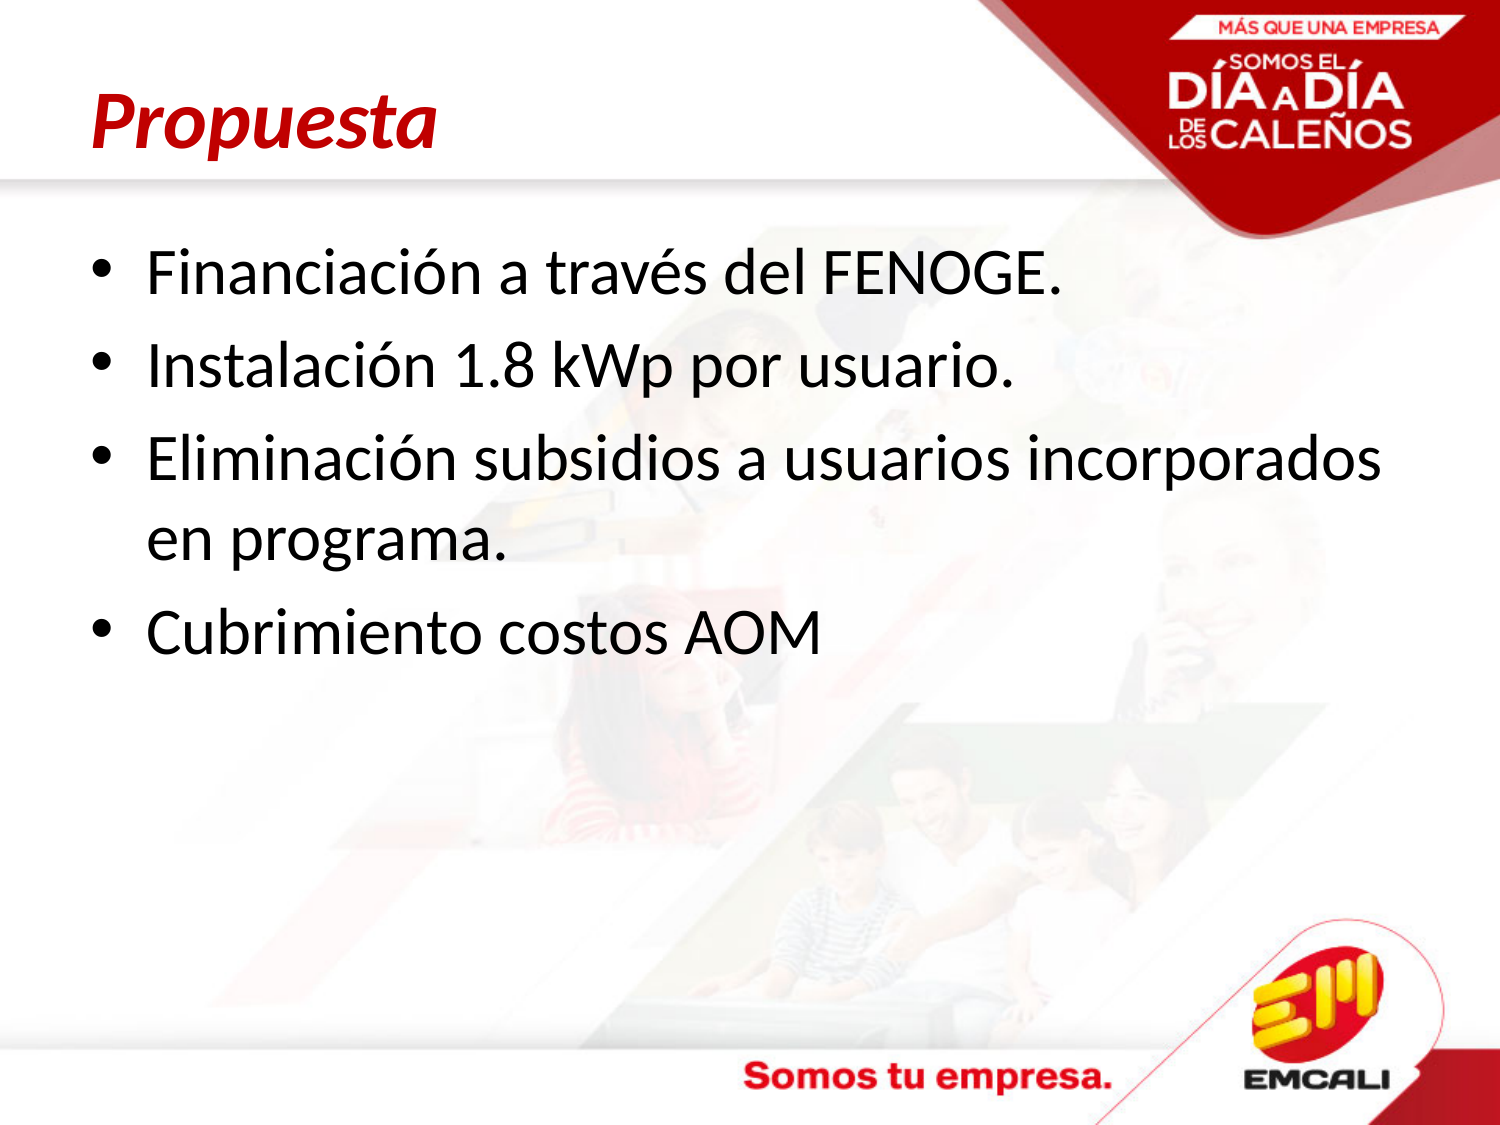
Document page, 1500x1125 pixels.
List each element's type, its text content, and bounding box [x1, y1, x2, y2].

list Financiación a través del FENOGE. Instalación 1.8 kWp por usuario. Eliminación subsidios a usuarios incorporados en programa. Cubrimiento costos AOM [75, 220, 1425, 1059]
title Propuesta [75, 45, 1075, 185]
picture [0, 0, 1500, 1125]
